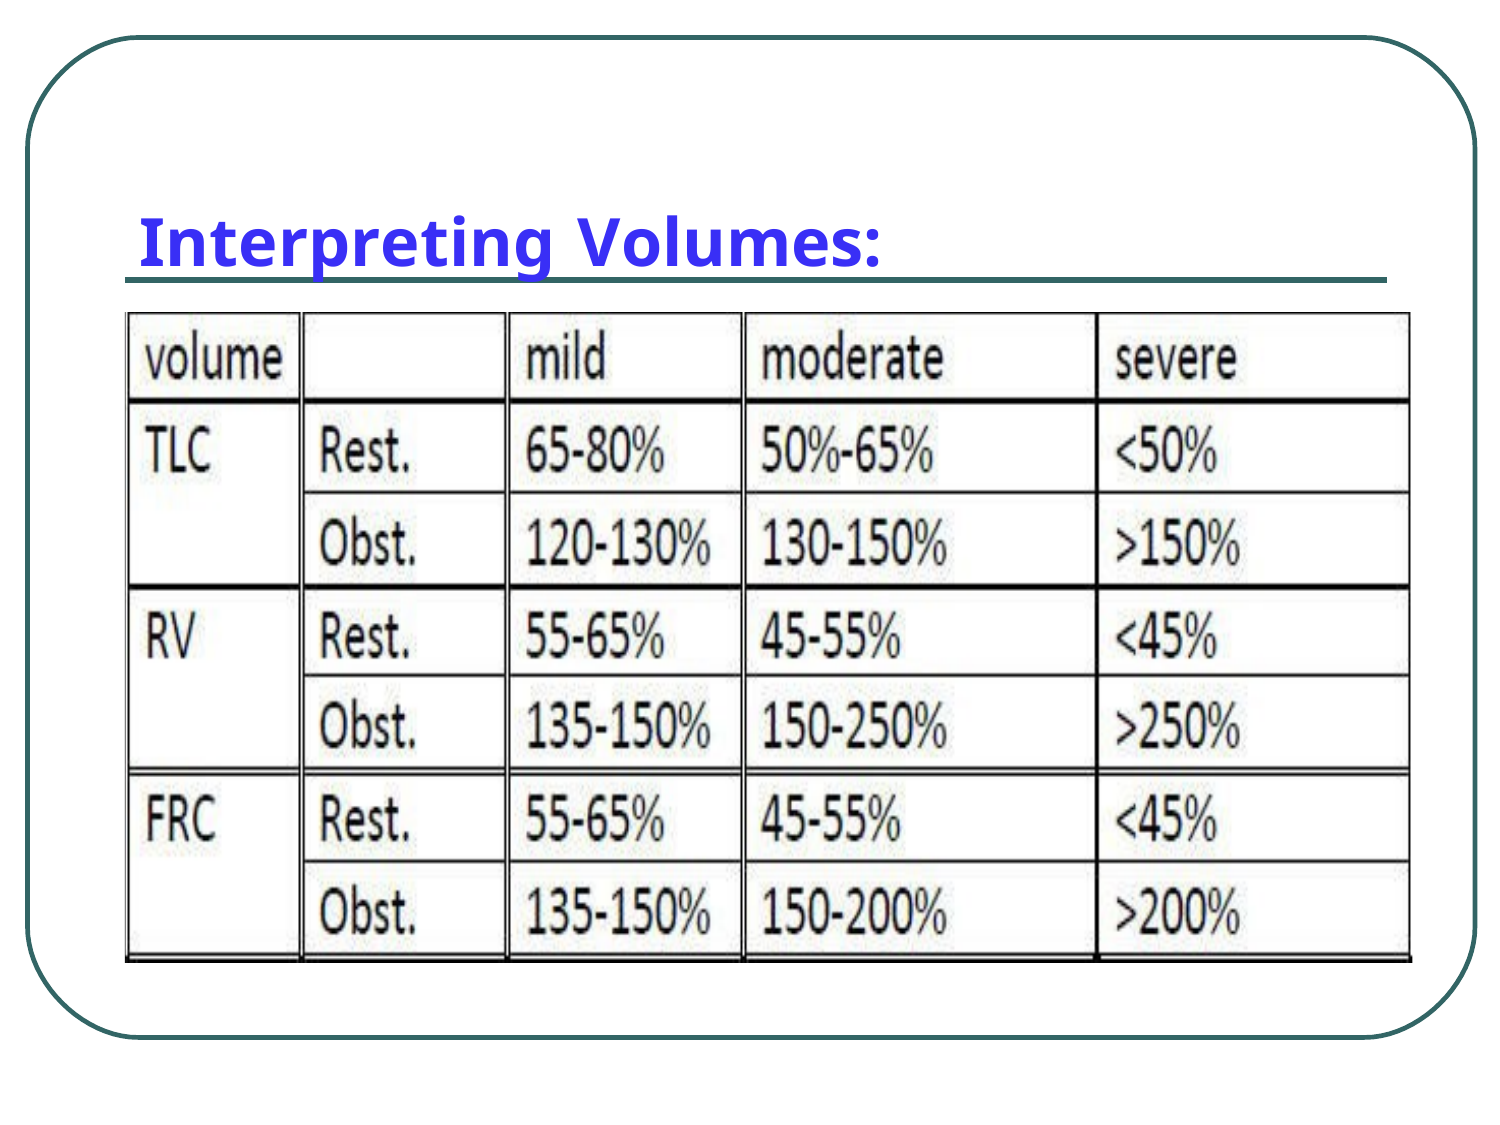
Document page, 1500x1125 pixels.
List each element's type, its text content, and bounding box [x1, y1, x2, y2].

text_box [124, 312, 1413, 963]
title Interpreting Volumes: [87, 85, 1413, 388]
